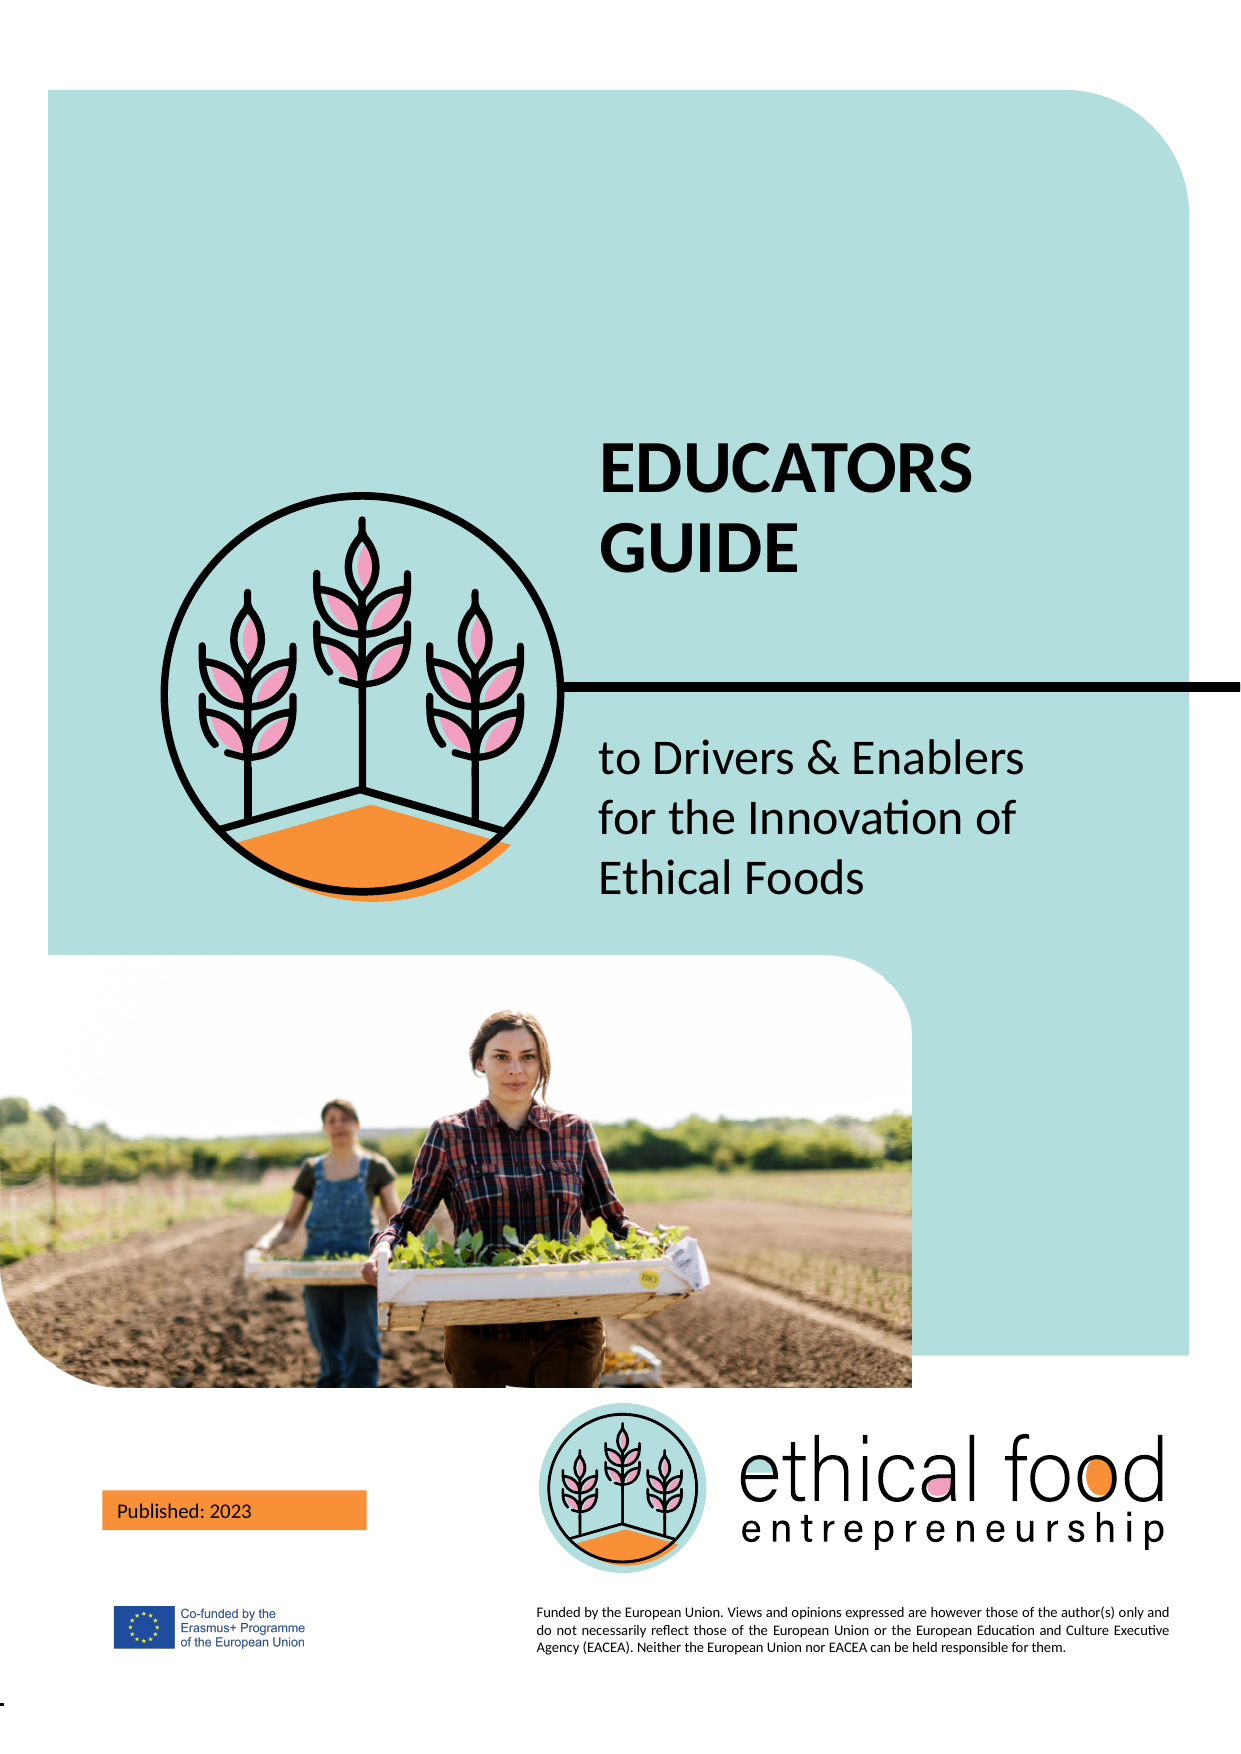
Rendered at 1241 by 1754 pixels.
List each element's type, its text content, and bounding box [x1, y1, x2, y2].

picture [0, 955, 912, 1388]
text_box to Drivers & Enablers for the Innovation of Ethical Foods [584, 717, 1108, 913]
list EDUCATORS GUIDE [584, 419, 1189, 621]
text_box Published: 2023 [102, 1490, 367, 1531]
